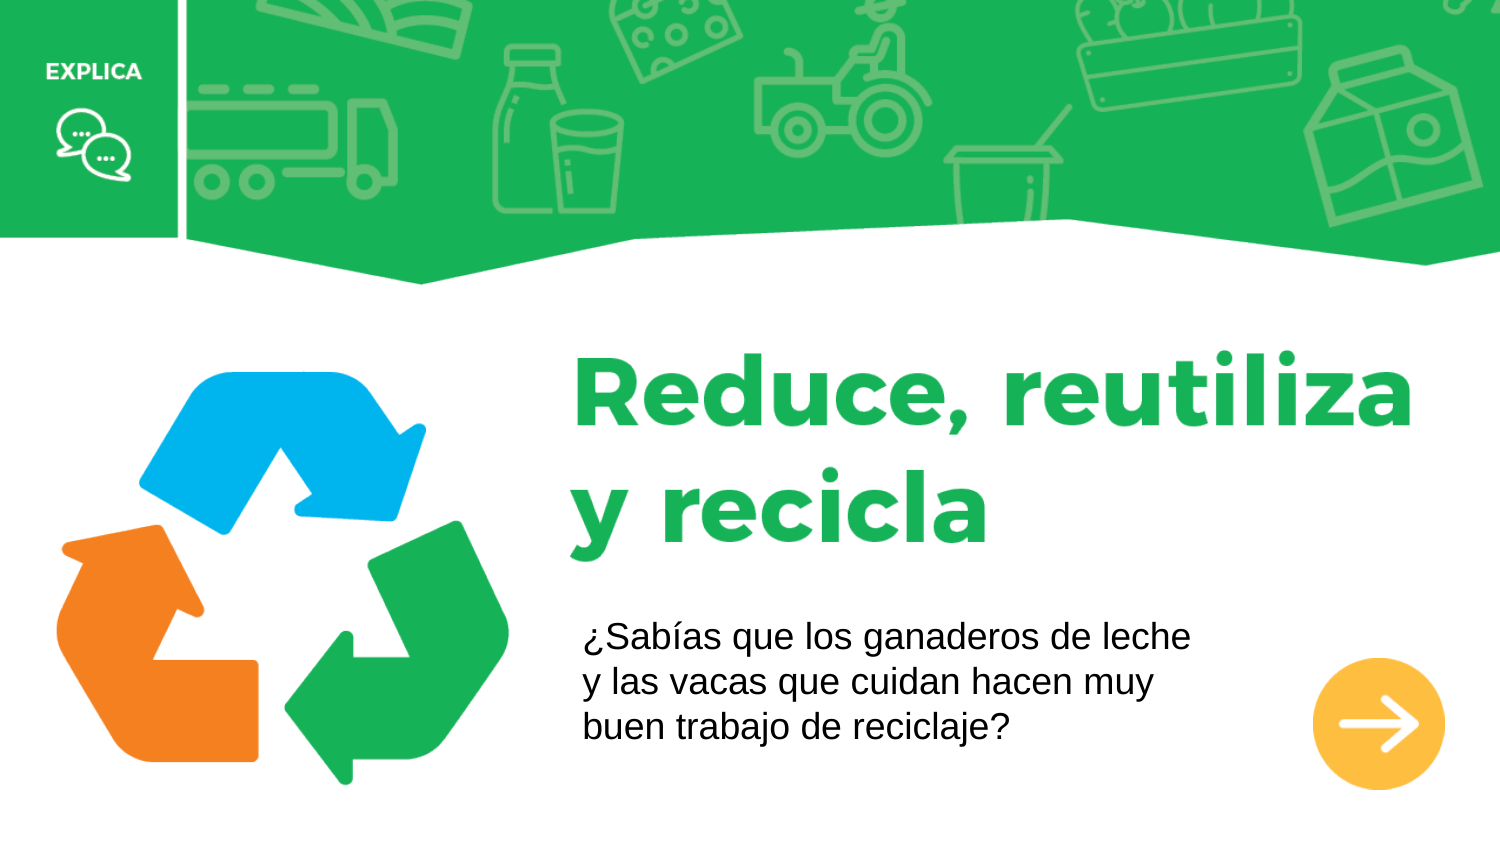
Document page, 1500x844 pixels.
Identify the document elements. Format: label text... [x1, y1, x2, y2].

list ¿Sabías que los ganaderos de leche y las vacas que cuidan hacen muy buen trabajo de reciclaje? [567, 597, 1221, 817]
picture [0, 0, 1500, 844]
